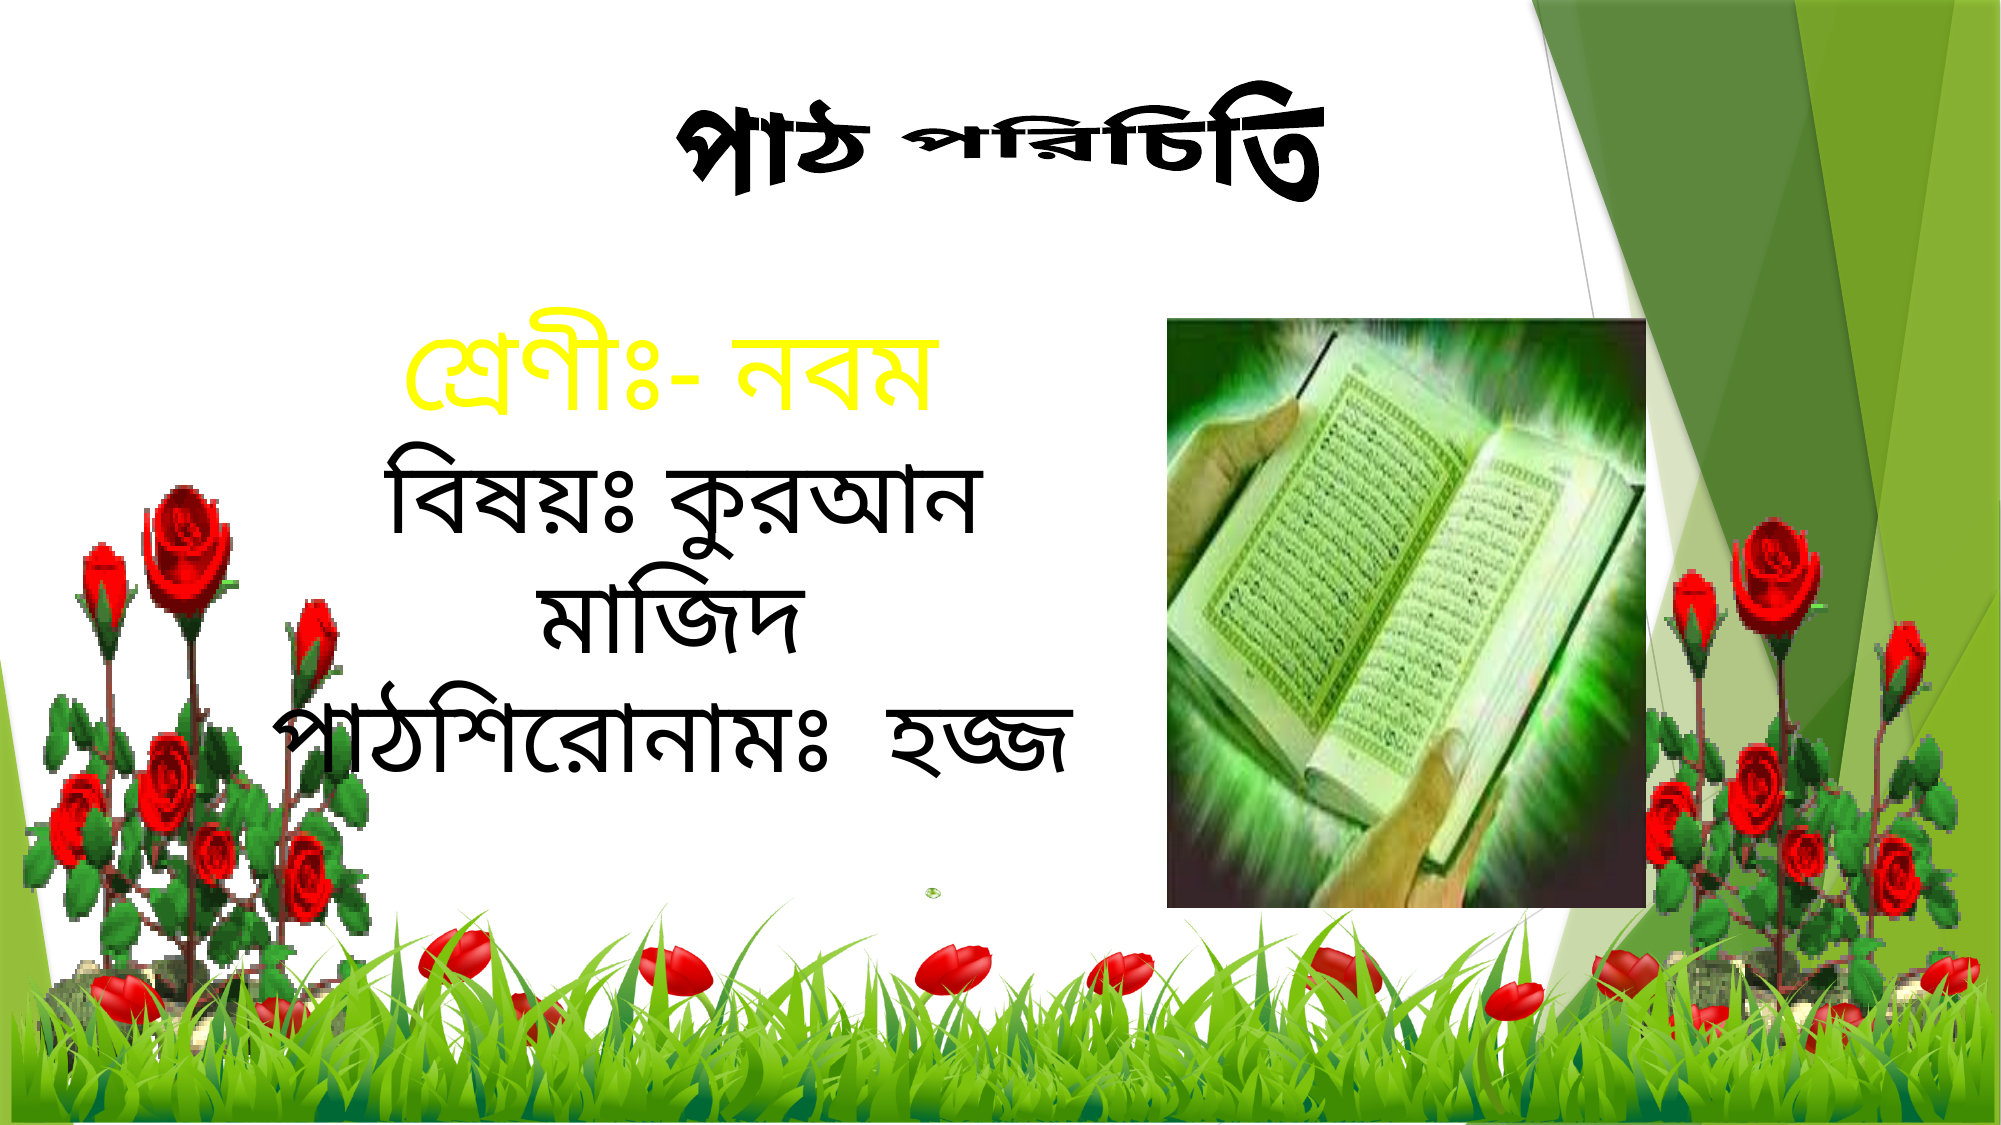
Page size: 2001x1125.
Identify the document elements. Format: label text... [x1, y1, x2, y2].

text_box শ্রেণীঃ- নবম বিষয়ঃ কুরআন মাজিদ পাঠশিরোনামঃ হজ্জ [246, 290, 1123, 884]
picture [0, 318, 2000, 1125]
